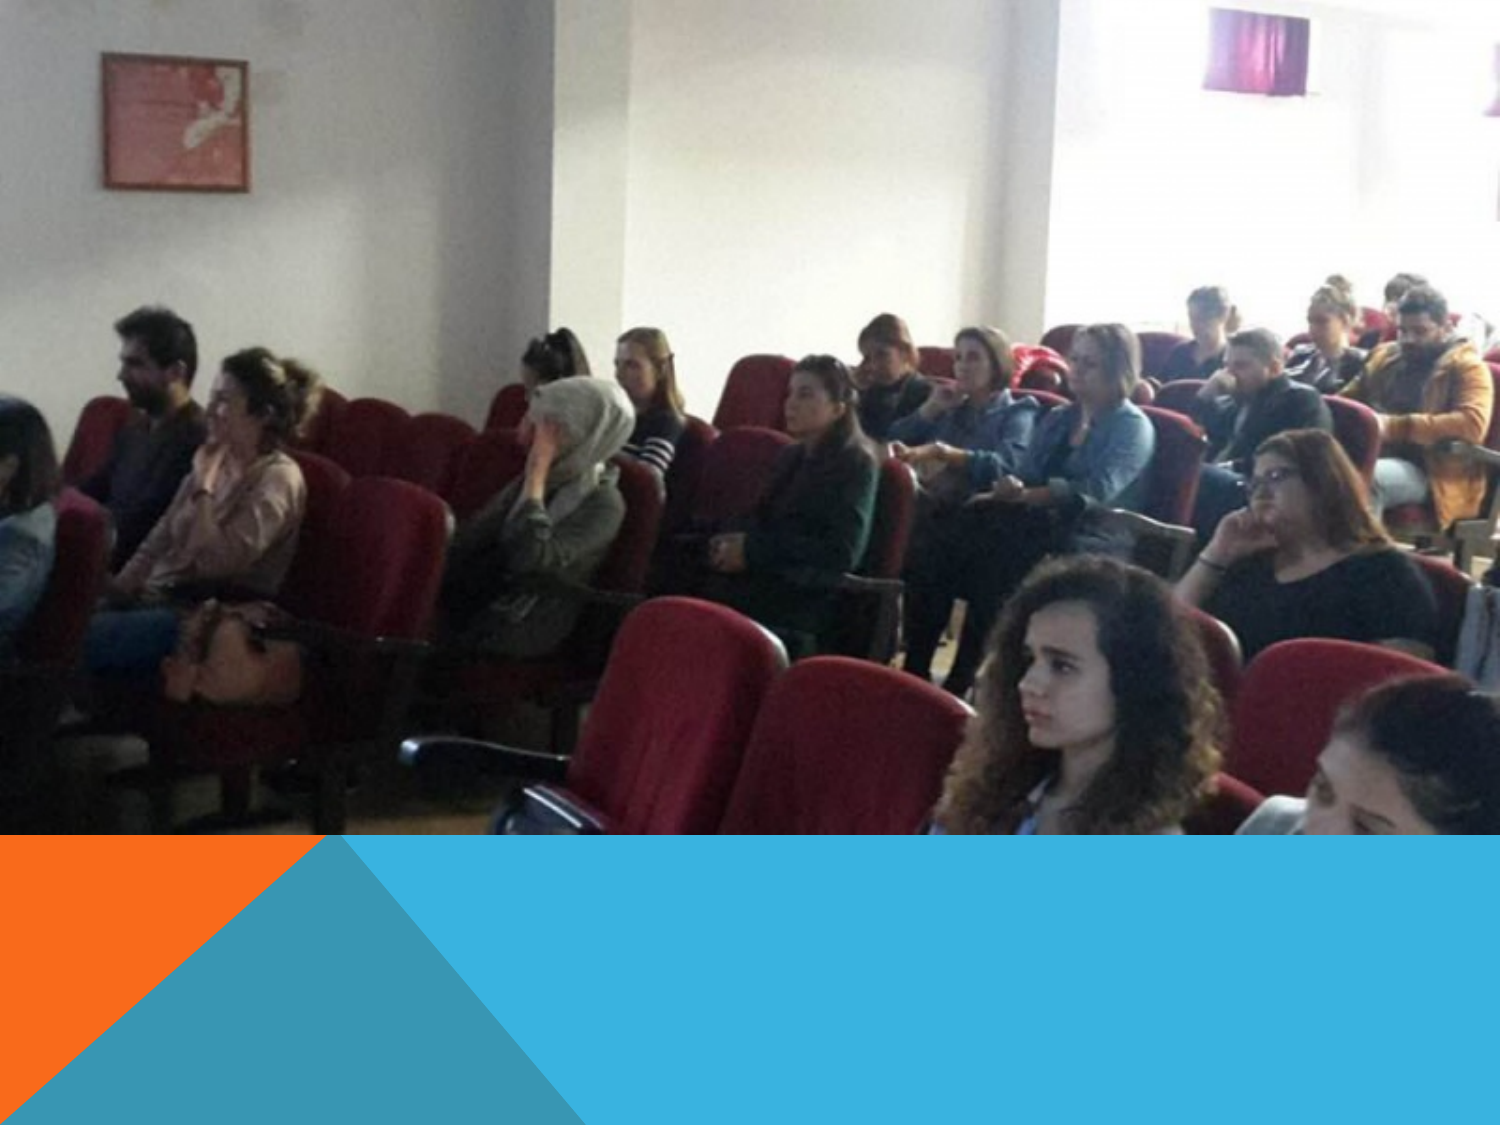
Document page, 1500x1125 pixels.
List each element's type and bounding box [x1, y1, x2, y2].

list [0, 0, 1500, 835]
